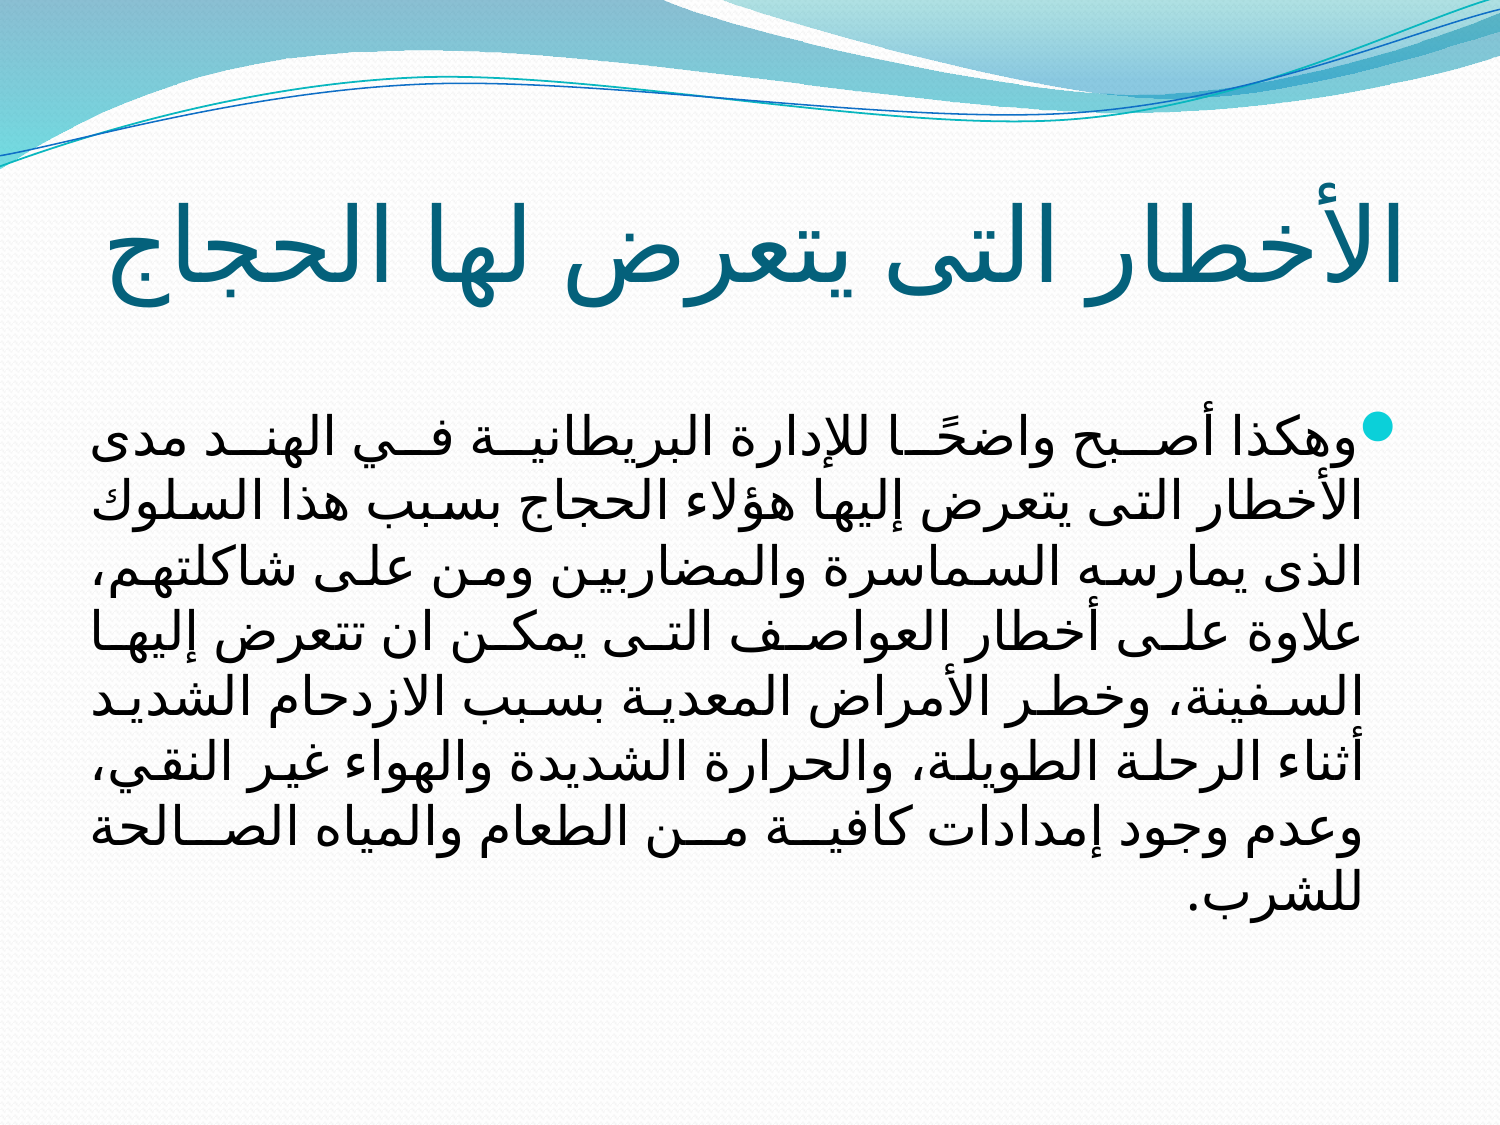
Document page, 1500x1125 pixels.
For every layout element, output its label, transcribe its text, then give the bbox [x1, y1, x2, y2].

title الأخطار التى يتعرض لها الحجاج [75, 115, 1425, 303]
list وهكذا أصبح واضحًا للإدارة البريطانية في الهند مدى الأخطار التى يتعرض إليها هؤلاء الحجاج بسبب هذا السلوك الذى يمارسه السماسرة والمضاربين ومن على شاكلتهم، علاوة على أخطار العواصف التى يمكن ان تتعرض إليها السفينة، وخطر الأمراض المعدية بسبب الازدحام الشديد أثناء الرحلة الطويلة، والحرارة الشديدة والهواء غير النقي، وعدم وجود إمدادات كافية من الطعام والمياه الصالحة للشرب. [75, 317, 1425, 1038]
